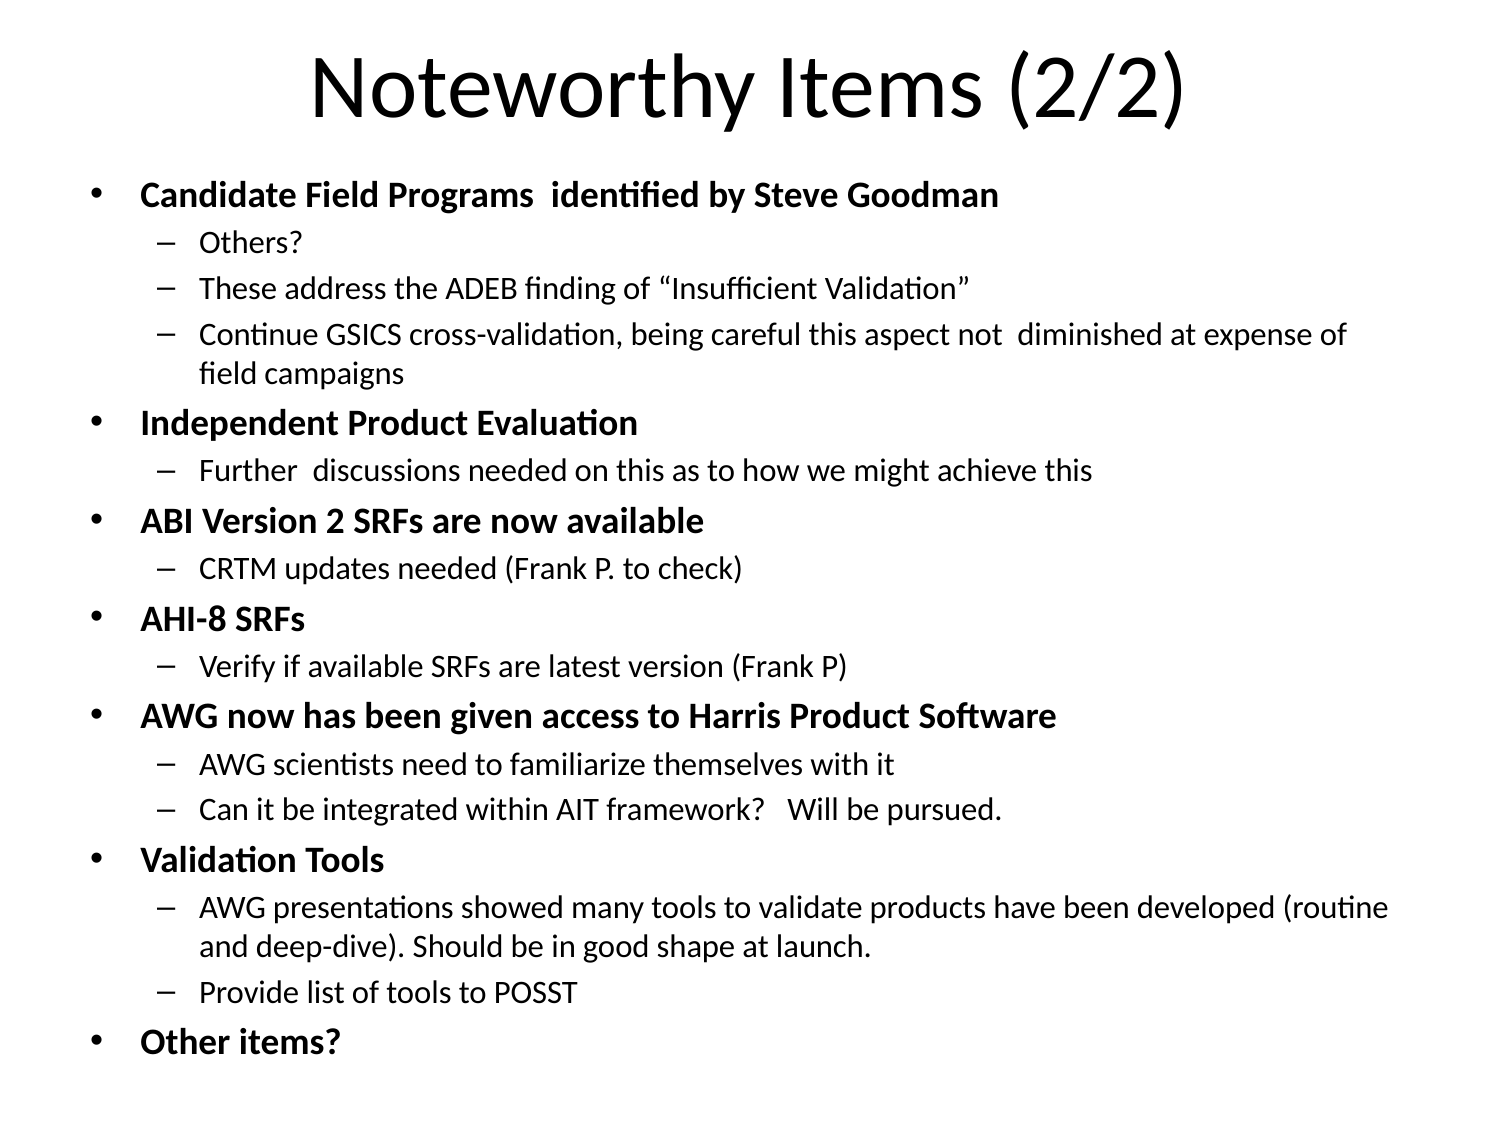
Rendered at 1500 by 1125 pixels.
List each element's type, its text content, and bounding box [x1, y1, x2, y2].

title Noteworthy Items (2/2) [75, 0, 1425, 162]
list Candidate Field Programs identified by Steve Goodman Others? These address the ADEB finding of “Insufficient Validation” Continue GSICS cross-validation, being careful this aspect not diminished at expense of field campaigns Independent Product Evaluation Further discussions needed on this as to how we might achieve this ABI Version 2 SRFs are now available CRTM updates needed (Frank P. to check) AHI-8 SRFs Verify if available SRFs are latest version (Frank P) AWG now has been given access to Harris Product Software AWG scientists need to familiarize themselves with it Can it be integrated within AIT framework? Will be pursued. Validation Tools AWG presentations showed many tools to validate products have been developed (routine and deep-dive). Should be in good shape at launch. Provide list of tools to POSST Other items? [75, 162, 1425, 1075]
